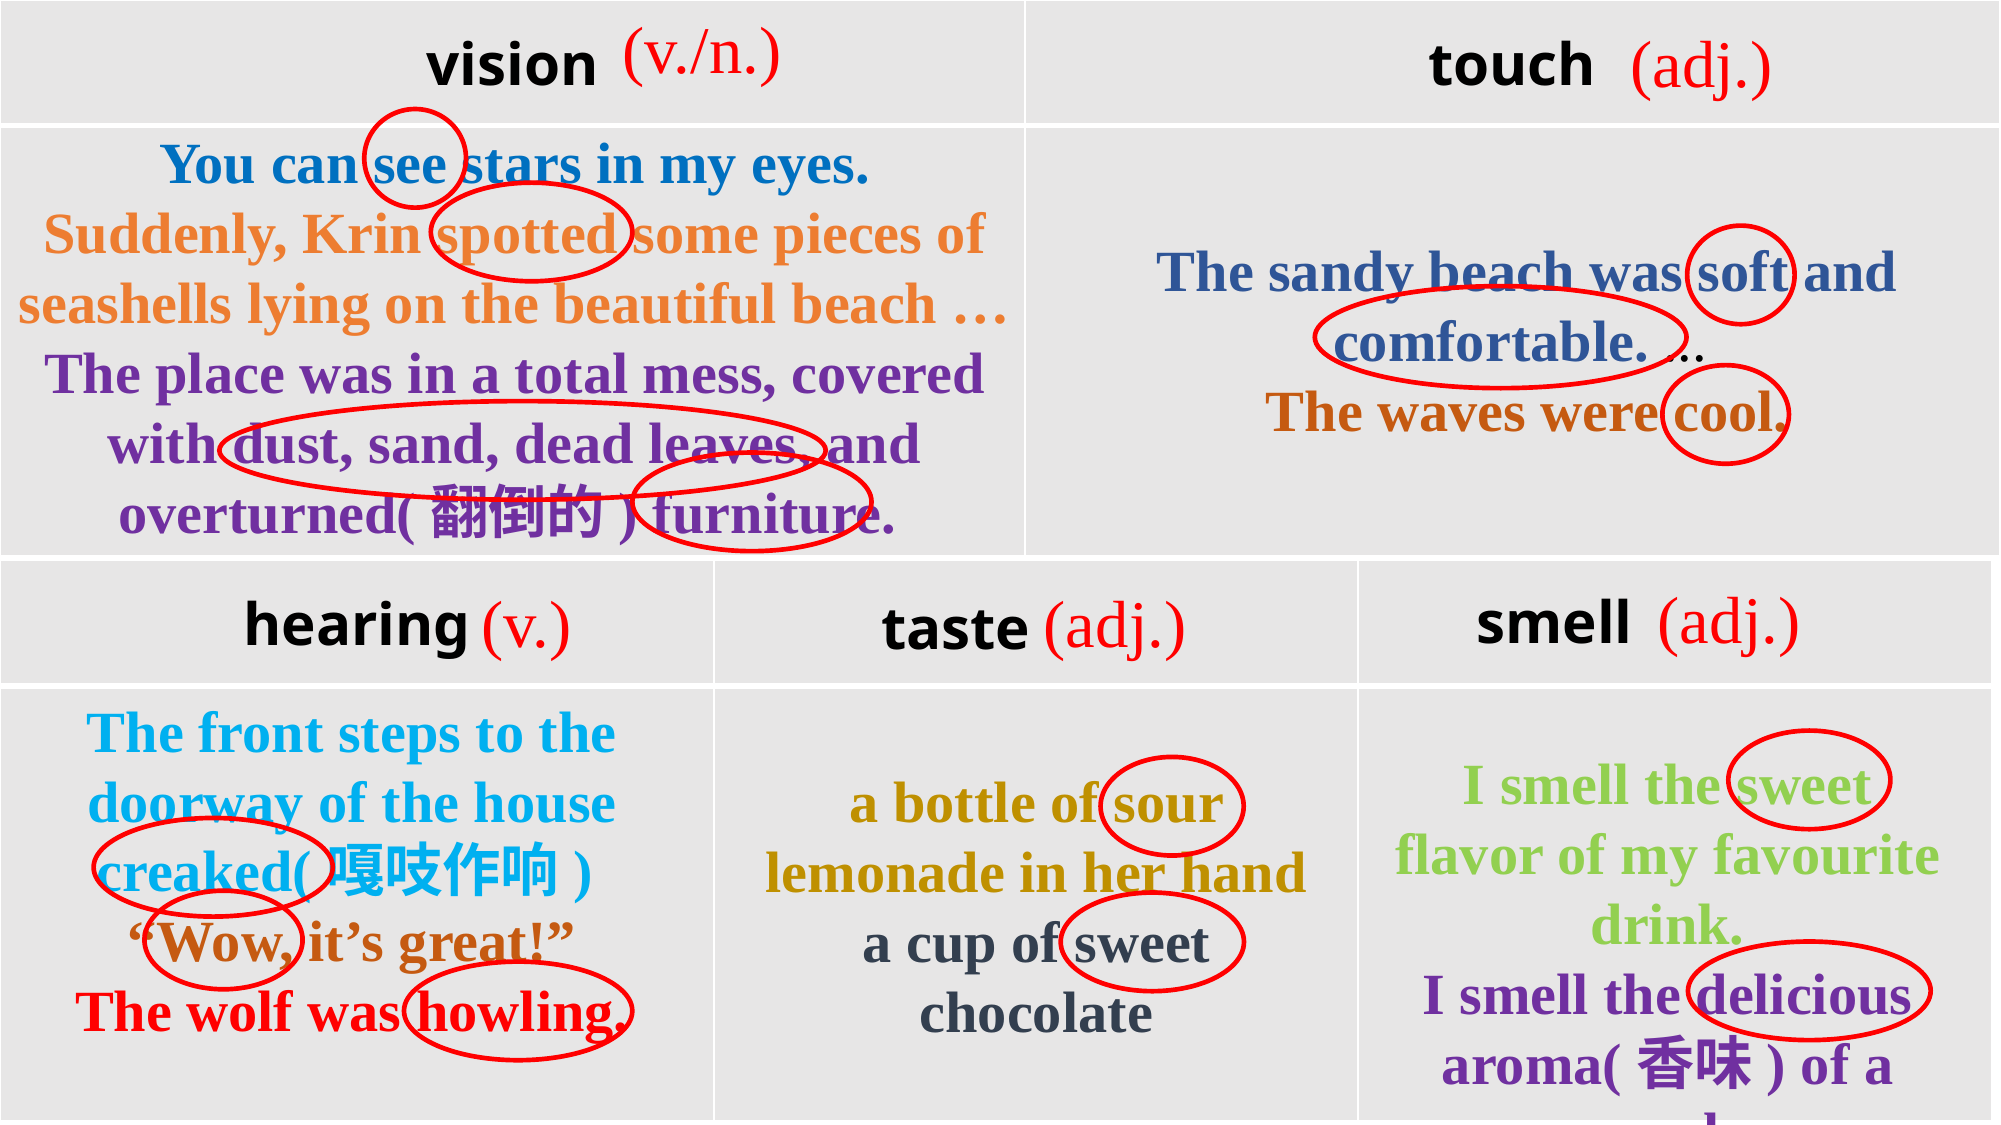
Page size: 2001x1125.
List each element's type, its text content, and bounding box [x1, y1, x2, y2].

text_box (v./n.) [607, 0, 797, 95]
text_box [429, 181, 634, 283]
text_box I smell the sweet flavor of my favourite drink. I smell the delicious aroma(香味) of a meal. [1368, 738, 1967, 1125]
table_cell [715, 689, 1357, 1120]
text_box (adj.) [1642, 569, 1816, 664]
text_box [631, 451, 873, 553]
text_box [1686, 940, 1932, 1042]
text_box (adj.) [1615, 13, 1789, 108]
text_box a bottle of sour lemonade in her hand a cup of sweet chocolate [744, 756, 1329, 1052]
text_box [1686, 224, 1796, 326]
text_box [1099, 755, 1245, 857]
text_box taste [866, 583, 1028, 669]
text_box The front steps to the doorway of the house creaked(嘎吱作响) “Wow, it’s great!” The wolf was howling. [0, 686, 704, 1051]
text_box [1313, 285, 1688, 390]
text_box You can see stars in my eyes. Suddenly, Krin spotted some pieces of seashells lying on the beautiful beach … The place was in a total mess, covered with dust, sand, dead leaves, and overturned(翻倒的) furniture. [0, 117, 1030, 553]
table_header vision [1, 1, 1024, 117]
table_header hearing [1, 561, 713, 683]
text_box [143, 889, 304, 991]
text_box (adj.) [1028, 573, 1202, 669]
text_box [1059, 891, 1246, 993]
text_box The sandy beach was soft and comfortable. ... The waves were cool. [1128, 225, 1926, 451]
table_cell [1, 689, 713, 1120]
table_header touch [1026, 1, 1999, 123]
text_box [92, 816, 334, 912]
text_box [402, 960, 634, 1062]
text_box smell [1461, 578, 1642, 663]
table_header [1359, 561, 1991, 683]
table_cell [1359, 689, 1991, 1120]
text_box [218, 400, 827, 501]
text_box [363, 107, 468, 209]
text_box [1661, 364, 1790, 465]
table_cell [1026, 128, 1999, 555]
table_header [715, 561, 1357, 683]
text_box [1727, 729, 1892, 831]
text_box (v.) [466, 573, 587, 669]
